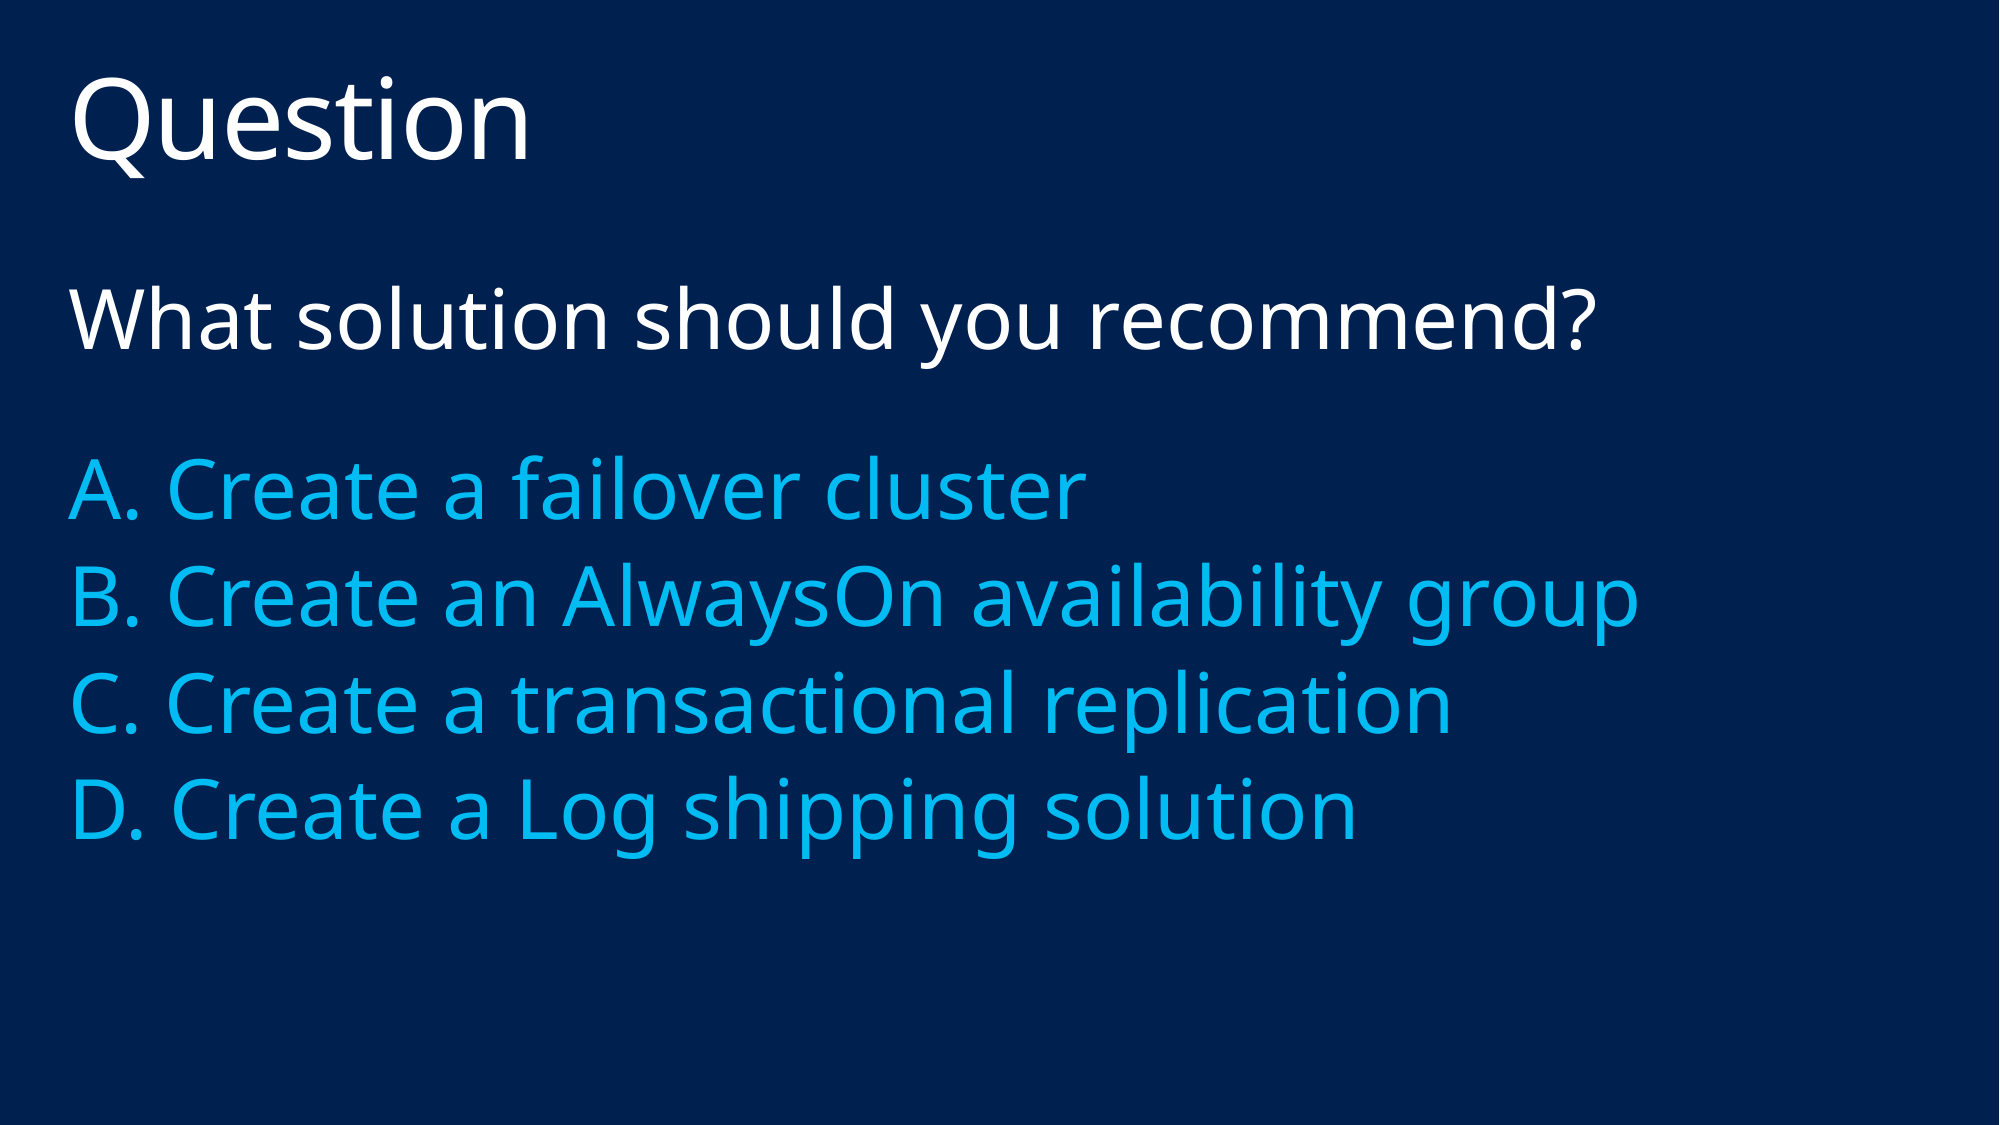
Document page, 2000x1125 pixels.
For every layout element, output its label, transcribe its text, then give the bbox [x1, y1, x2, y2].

list What solution should you recommend? A. Create a failover cluster B. Create an AlwaysOn availability group C. Create a transactional replication D. Create a Log shipping solution [44, 262, 1956, 594]
title Question [44, 47, 1956, 196]
